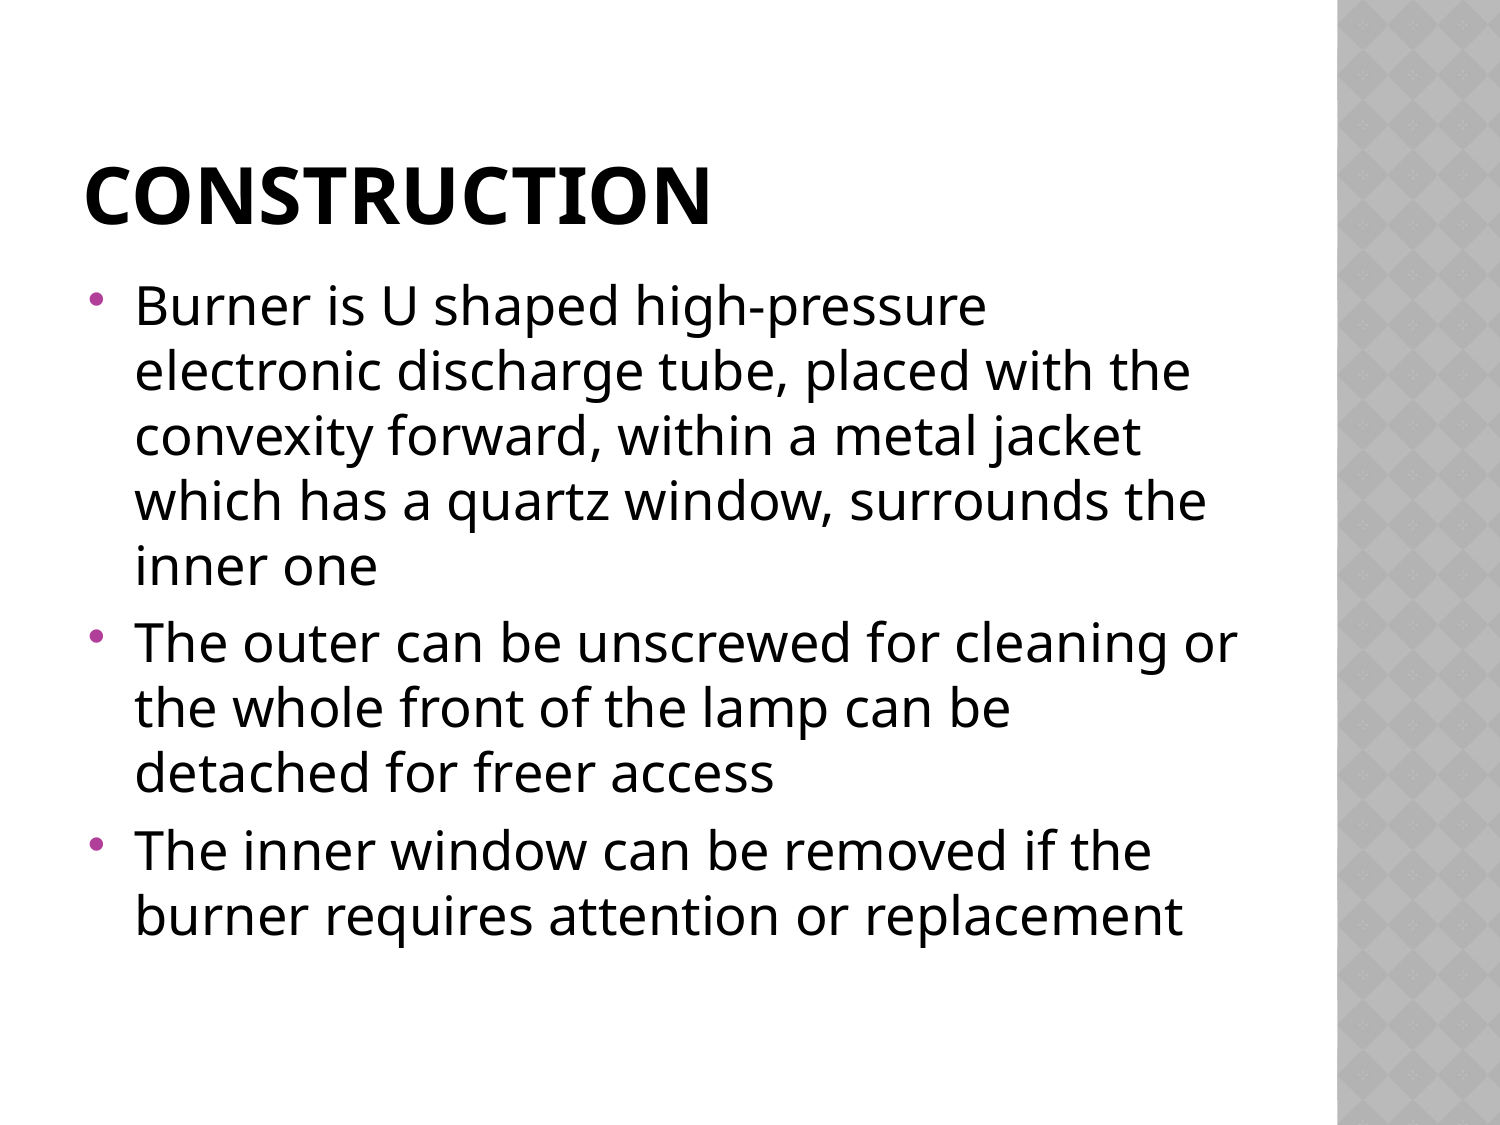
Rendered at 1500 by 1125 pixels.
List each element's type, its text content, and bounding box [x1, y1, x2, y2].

list Burner is U shaped high-pressure electronic discharge tube, placed with the convexity forward, within a metal jacket which has a quartz window, surrounds the inner one The outer can be unscrewed for cleaning or the whole front of the lamp can be detached for freer access The inner window can be removed if the burner requires attention or replacement [75, 264, 1263, 1059]
title construction [75, 52, 1263, 240]
